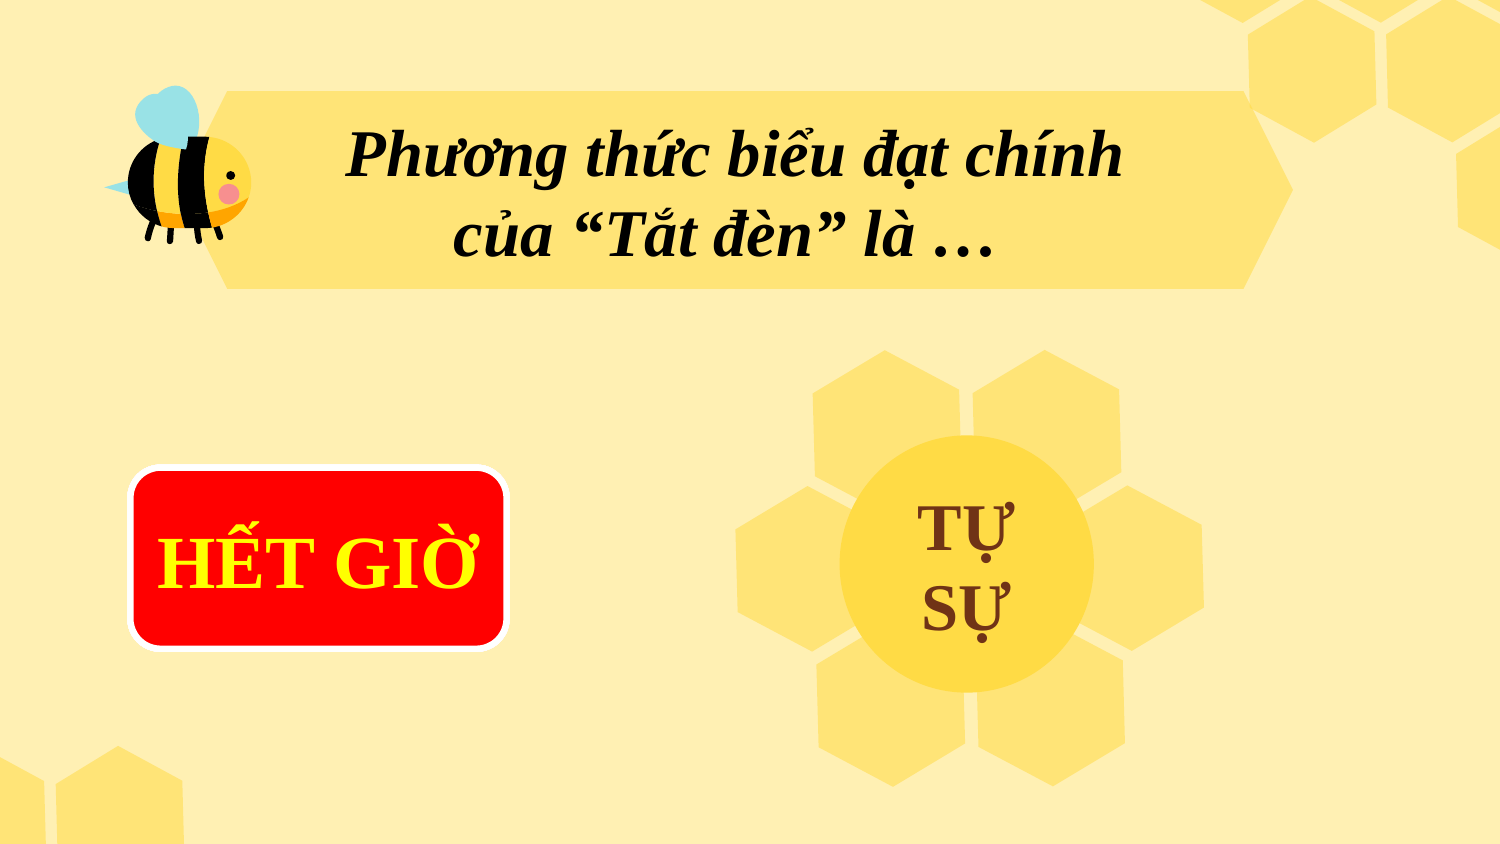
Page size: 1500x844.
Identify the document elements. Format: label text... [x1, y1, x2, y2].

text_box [735, 349, 1205, 788]
text_box HẾT GIỜ [128, 465, 509, 651]
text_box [103, 85, 252, 245]
text_box Phương thức biểu đạt chính của “Tắt đèn” là … [209, 91, 1294, 289]
